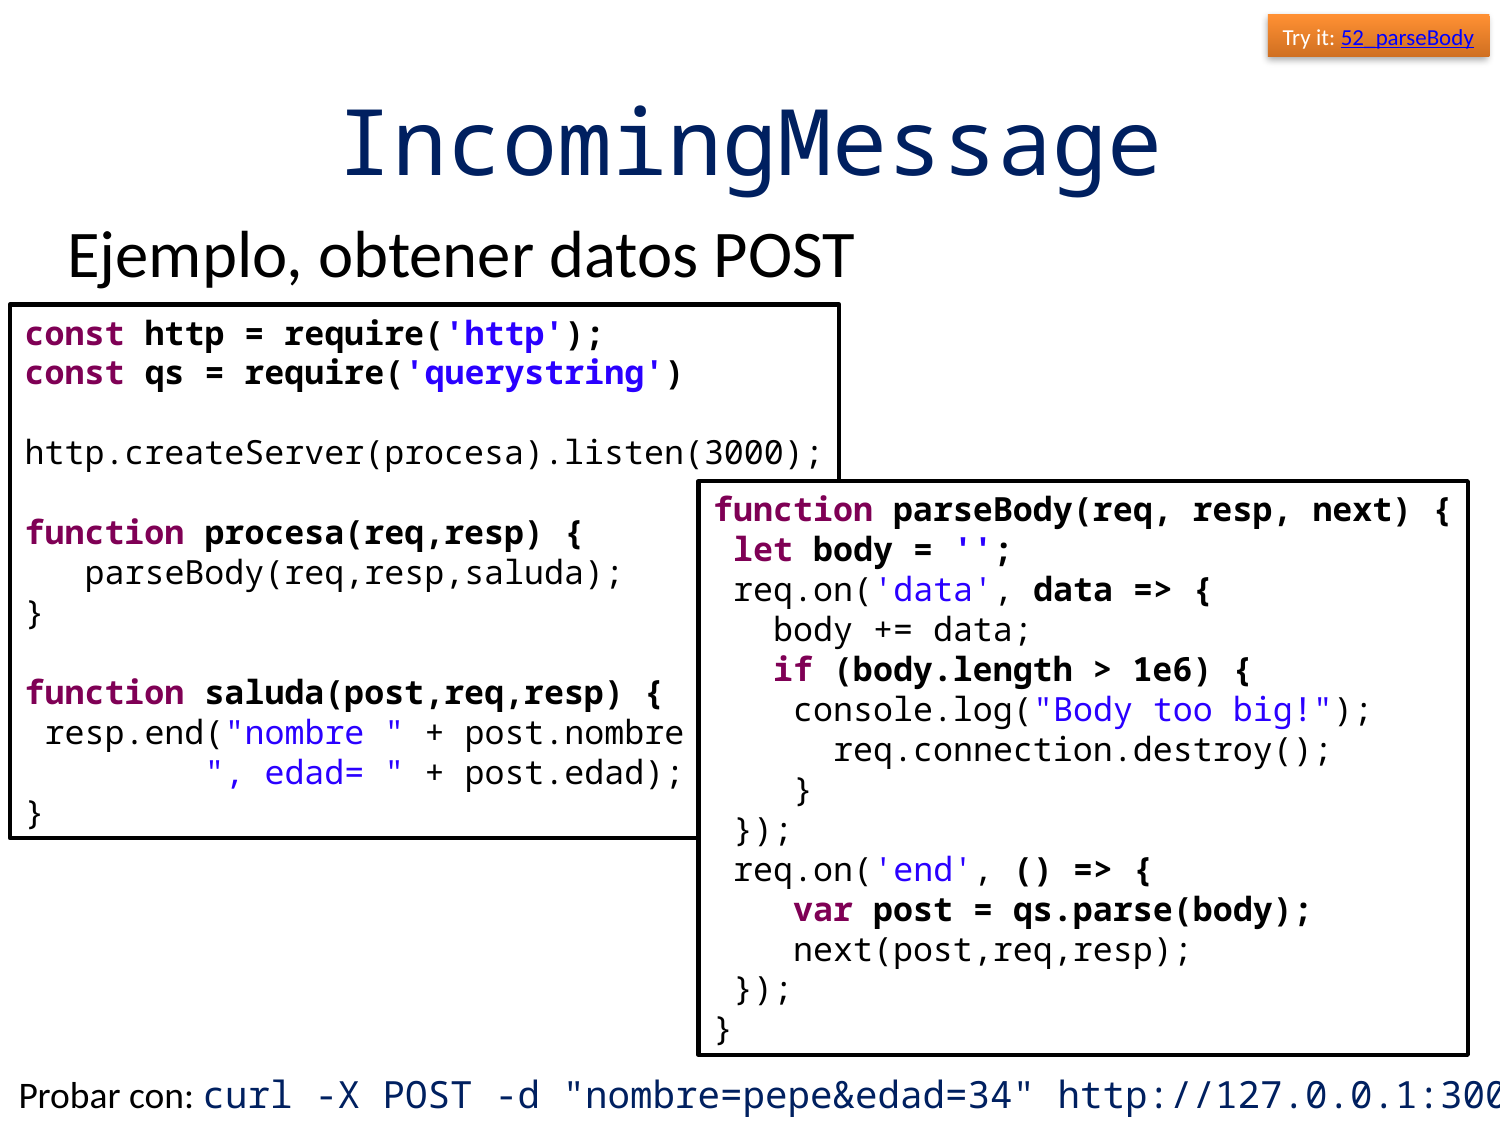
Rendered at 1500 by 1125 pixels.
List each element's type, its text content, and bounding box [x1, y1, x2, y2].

title IncomingMessage [75, 45, 1425, 233]
text_box function parseBody(req, resp, next) { let body = ''; req.on('data', data => { body += data; if (body.length > 1e6) { console.log("Body too big!"); req.connection.destroy(); } }); req.on('end', () => { var post = qs.parse(body); next(post,req,resp); }); } [696, 479, 1470, 1057]
list Ejemplo, obtener datos POST [52, 203, 1403, 305]
text_box const http = require('http'); const qs = require('querystring') http.createServer(procesa).listen(3000); function procesa(req,resp) { parseBody(req,resp,saluda); } function saluda(post,req,resp) { resp.end("nombre " + post.nombre + ", edad= " + post.edad); } [8, 302, 841, 840]
text_box Probar con: curl -X POST -d "nombre=pepe&edad=34" http://127.0.0.1:3000 [3, 1063, 1500, 1124]
text_box Try it: 52_parseBody [1267, 14, 1490, 57]
